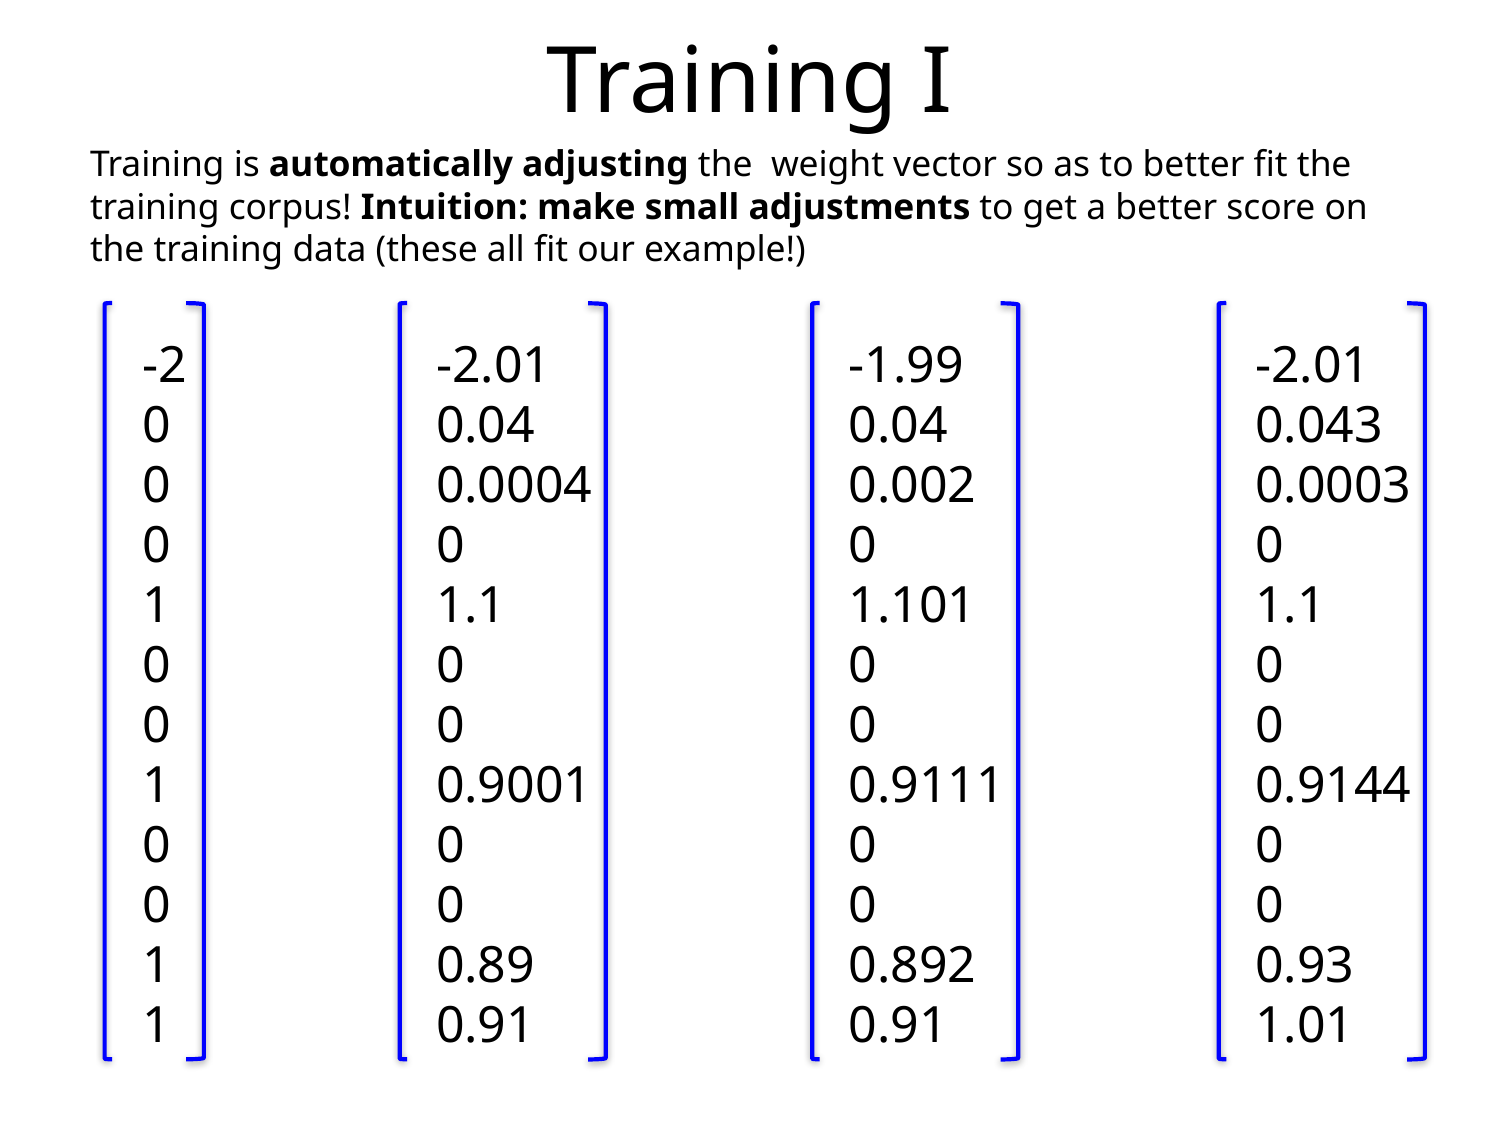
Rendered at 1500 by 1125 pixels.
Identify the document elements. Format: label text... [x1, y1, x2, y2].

text_box [588, 301, 608, 1060]
text_box [1407, 301, 1427, 1060]
text_box [397, 300, 408, 1062]
text_box [1216, 300, 1227, 1062]
title Training I [75, 0, 1425, 133]
list Training is automatically adjusting the weight vector so as to better fit the training corpus! Intuition: make small adjustments to get a better score on the training data (these all fit our example!) [75, 133, 1425, 278]
text_box -2.01 0.04 0.0004 0 1.1 0 0 0.9001 0 0 0.89 0.91 [421, 325, 607, 1061]
text_box [186, 301, 206, 1061]
text_box [102, 300, 113, 1062]
text_box [810, 300, 820, 1062]
text_box -2 0 0 0 1 0 0 1 0 0 1 1 [127, 325, 202, 1061]
text_box -2.01 0.043 0.0003 0 1.1 0 0 0.9144 0 0 0.93 1.01 [1240, 325, 1426, 1061]
text_box [1000, 301, 1021, 1059]
text_box -1.99 0.04 0.002 0 1.101 0 0 0.9111 0 0 0.892 0.91 [833, 325, 1020, 1061]
